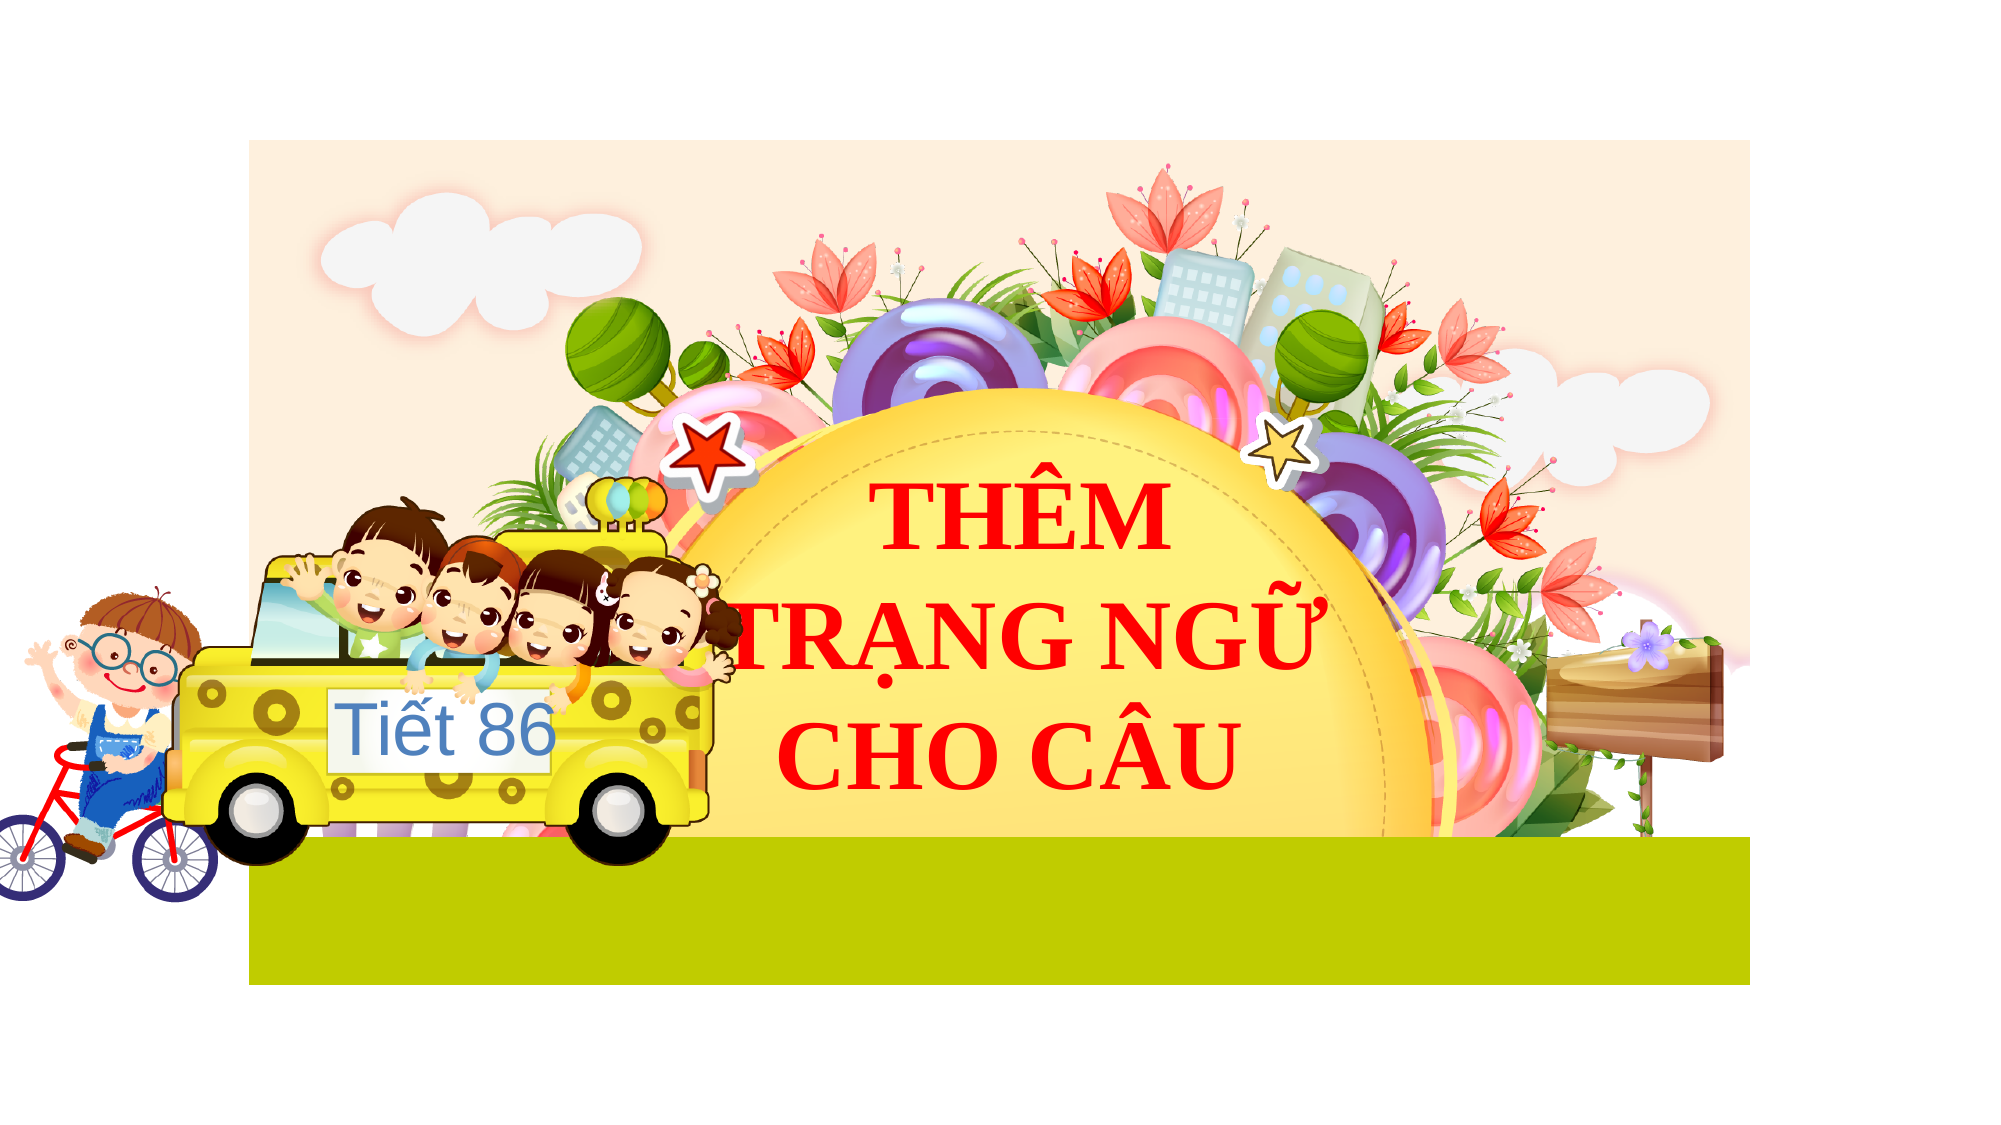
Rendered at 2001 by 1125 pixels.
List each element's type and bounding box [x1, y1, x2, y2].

picture [0, 140, 1751, 985]
